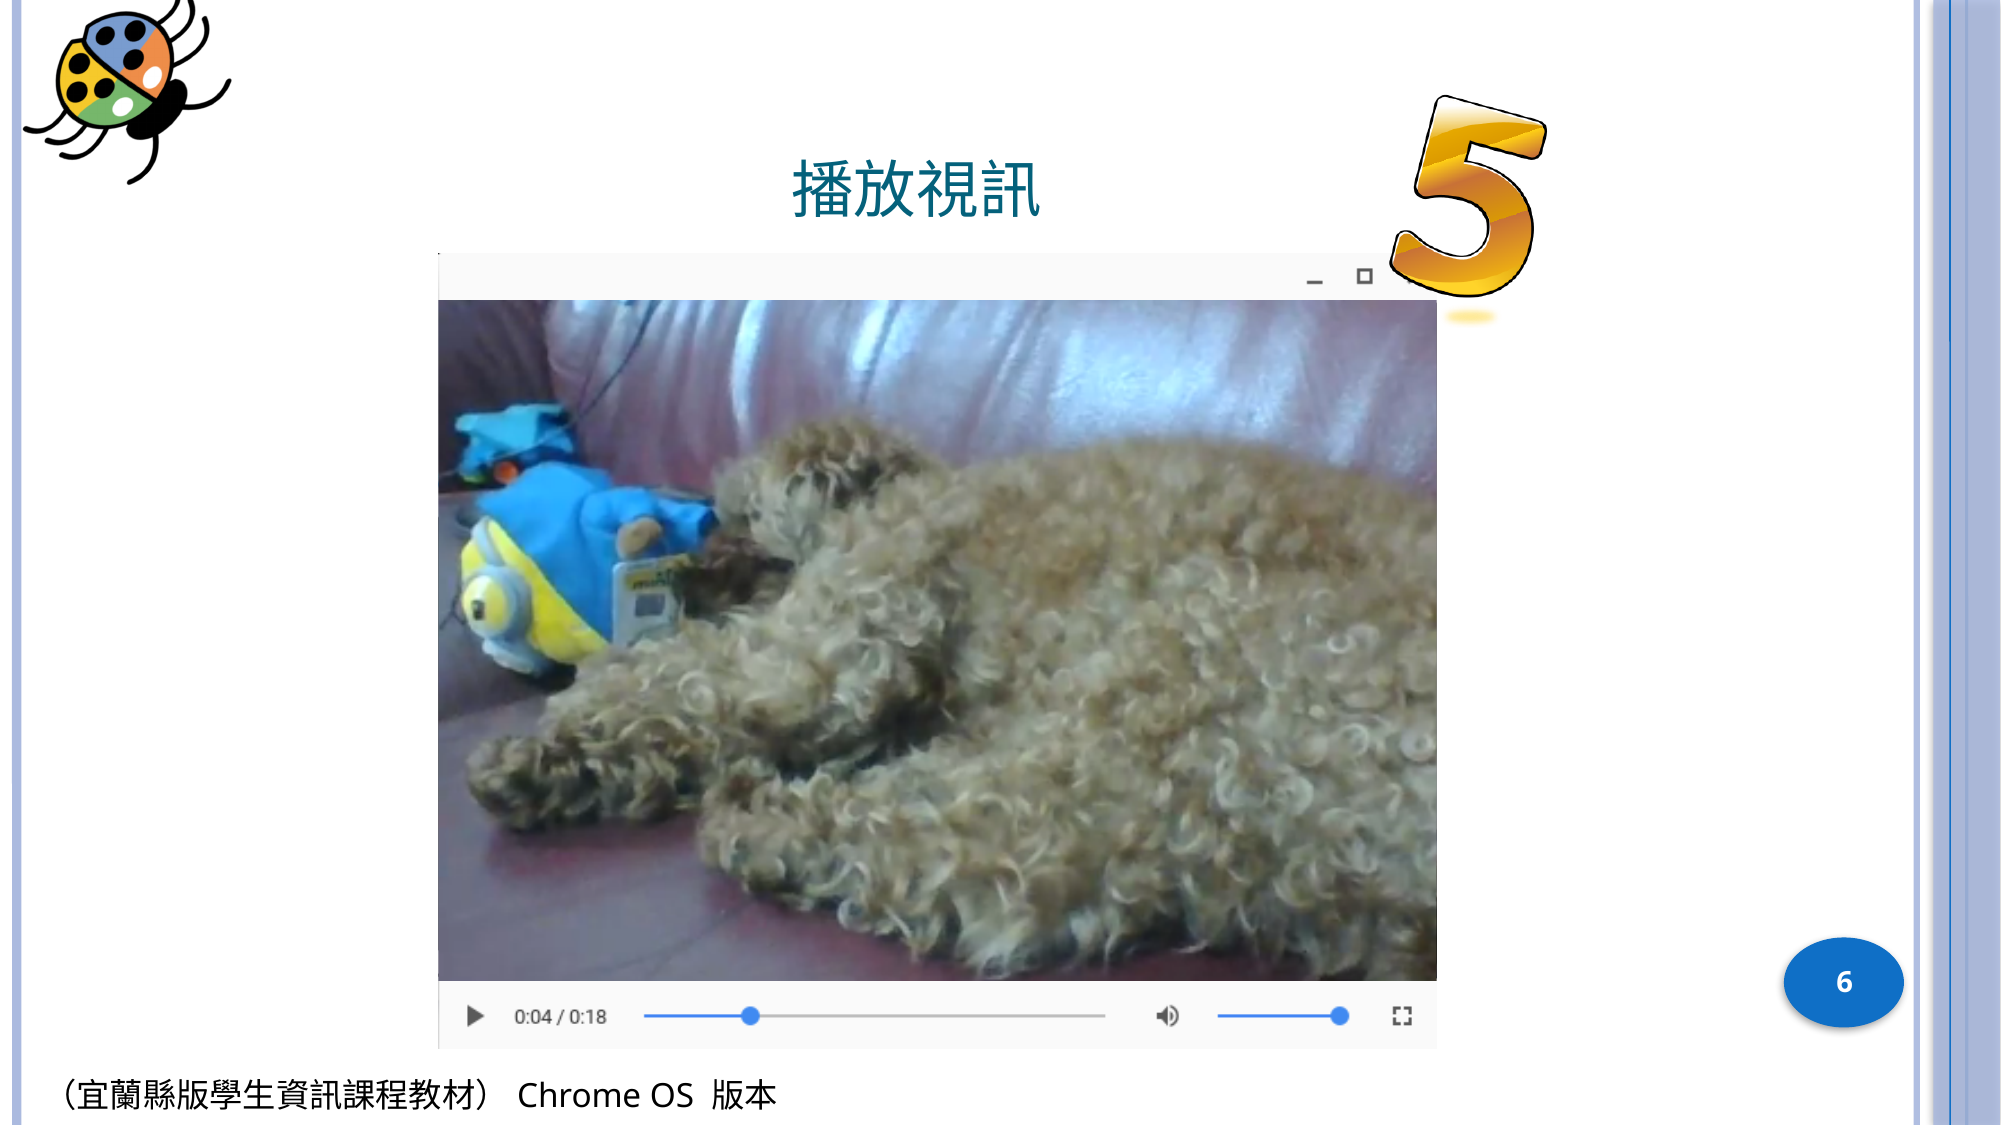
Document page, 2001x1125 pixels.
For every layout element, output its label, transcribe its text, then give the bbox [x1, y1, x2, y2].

title 播放視訊 [99, 45, 1734, 233]
slide_number 6 [1777, 940, 1912, 1027]
picture [437, 91, 1584, 1050]
picture [2, 0, 240, 205]
